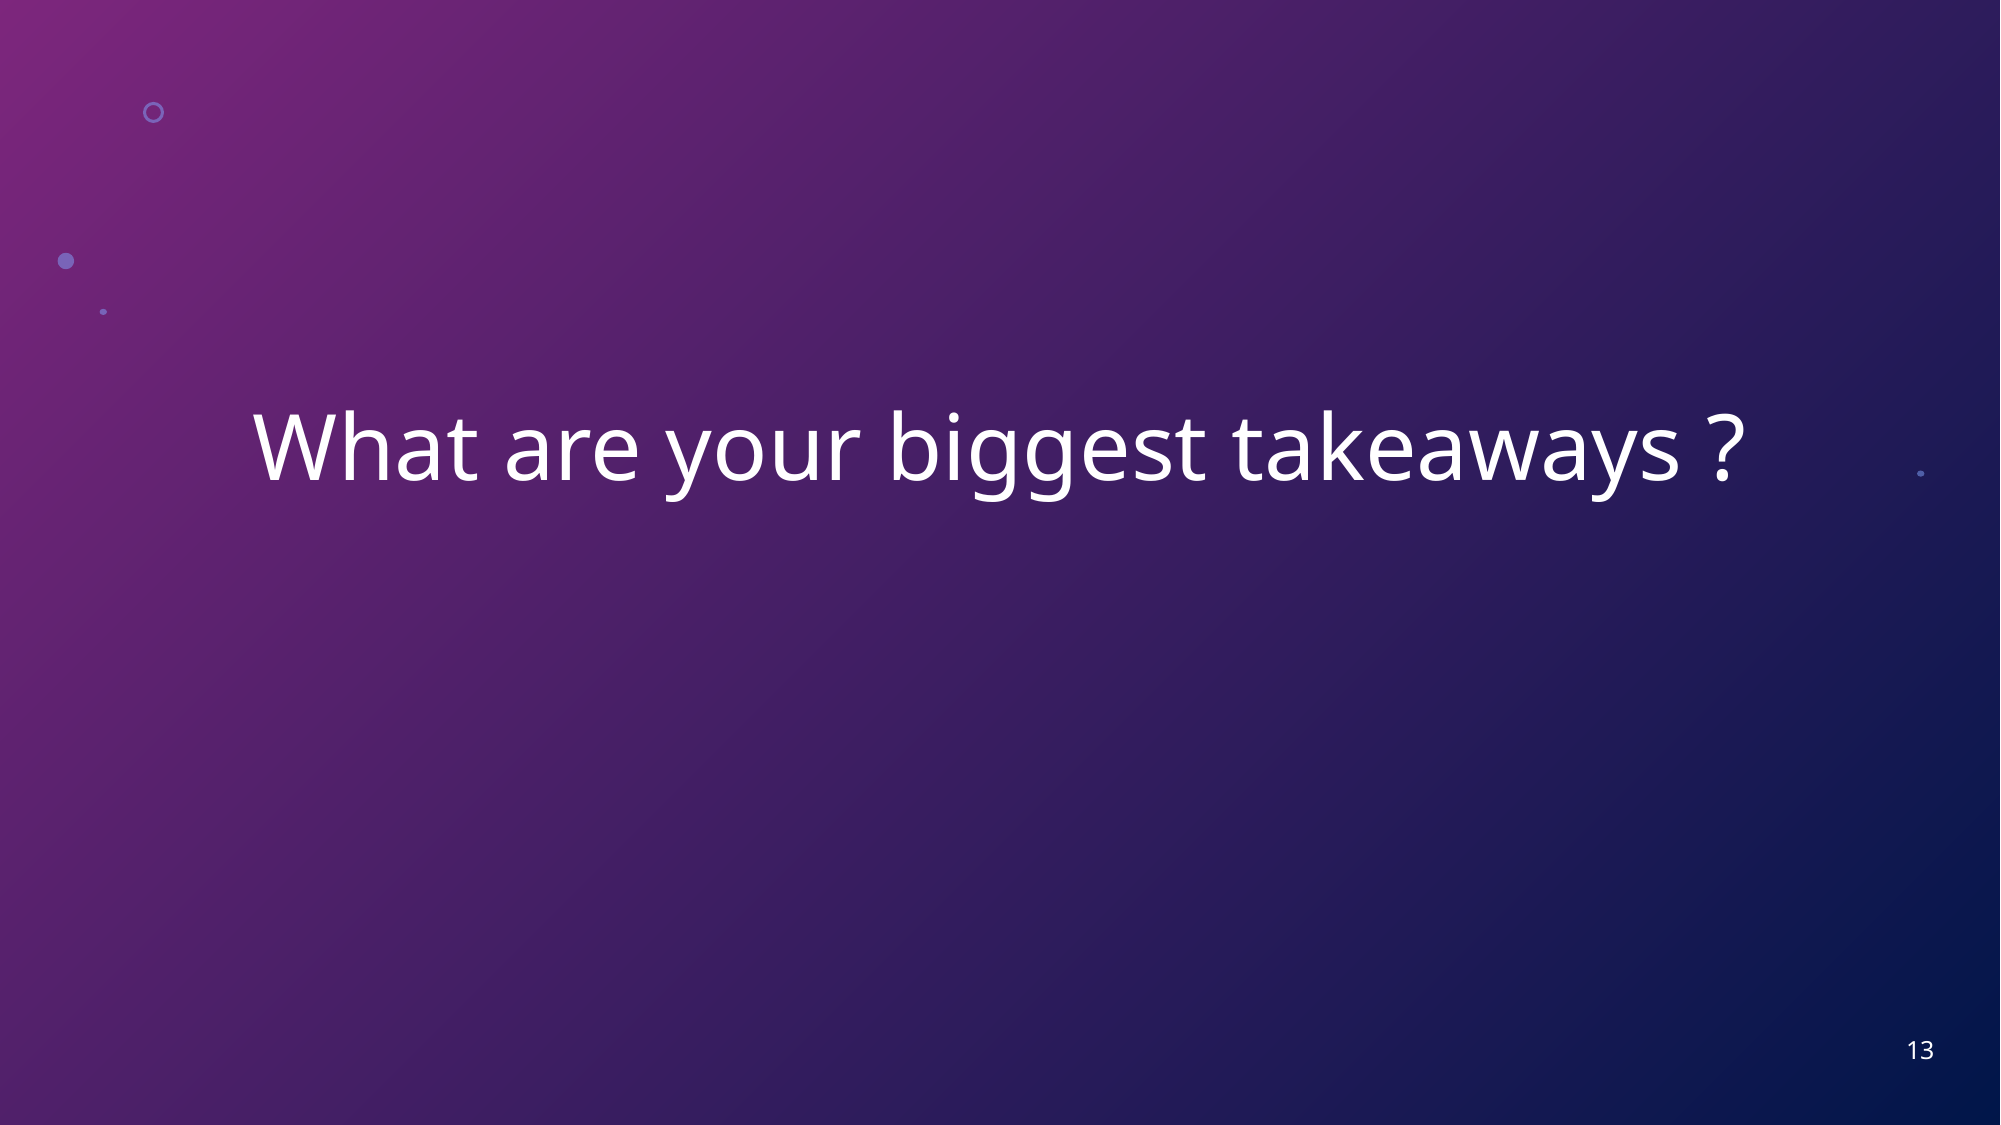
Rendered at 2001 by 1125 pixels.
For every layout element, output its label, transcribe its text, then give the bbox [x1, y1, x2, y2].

slide_number 13 [1499, 1021, 1950, 1082]
title What are your biggest takeaways ? [137, 342, 1863, 560]
